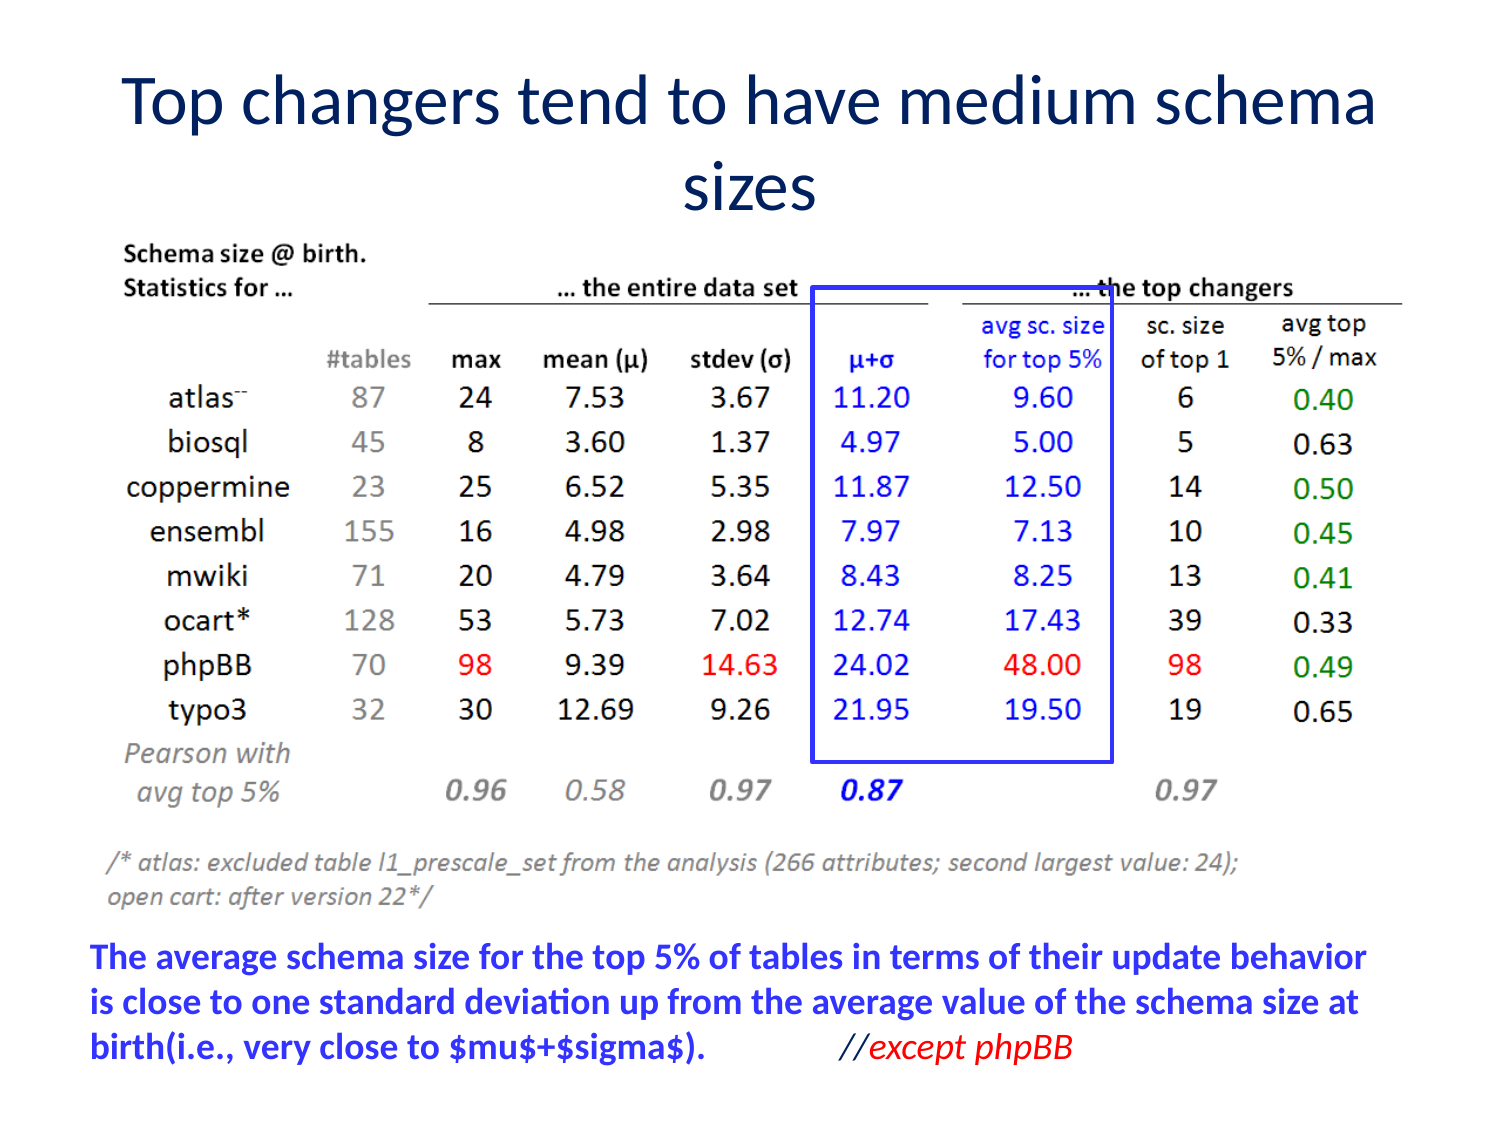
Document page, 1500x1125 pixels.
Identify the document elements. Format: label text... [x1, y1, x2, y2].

title Top changers tend to have medium schema sizes [75, 45, 1425, 233]
picture [99, 233, 1414, 926]
text_box The average schema size for the top 5% of tables in terms of their update behavior is close to one standard deviation up from the average value of the schema size at birth(i.e., very close to $mu$+$sigma$). //except phpBB [75, 924, 1400, 1075]
